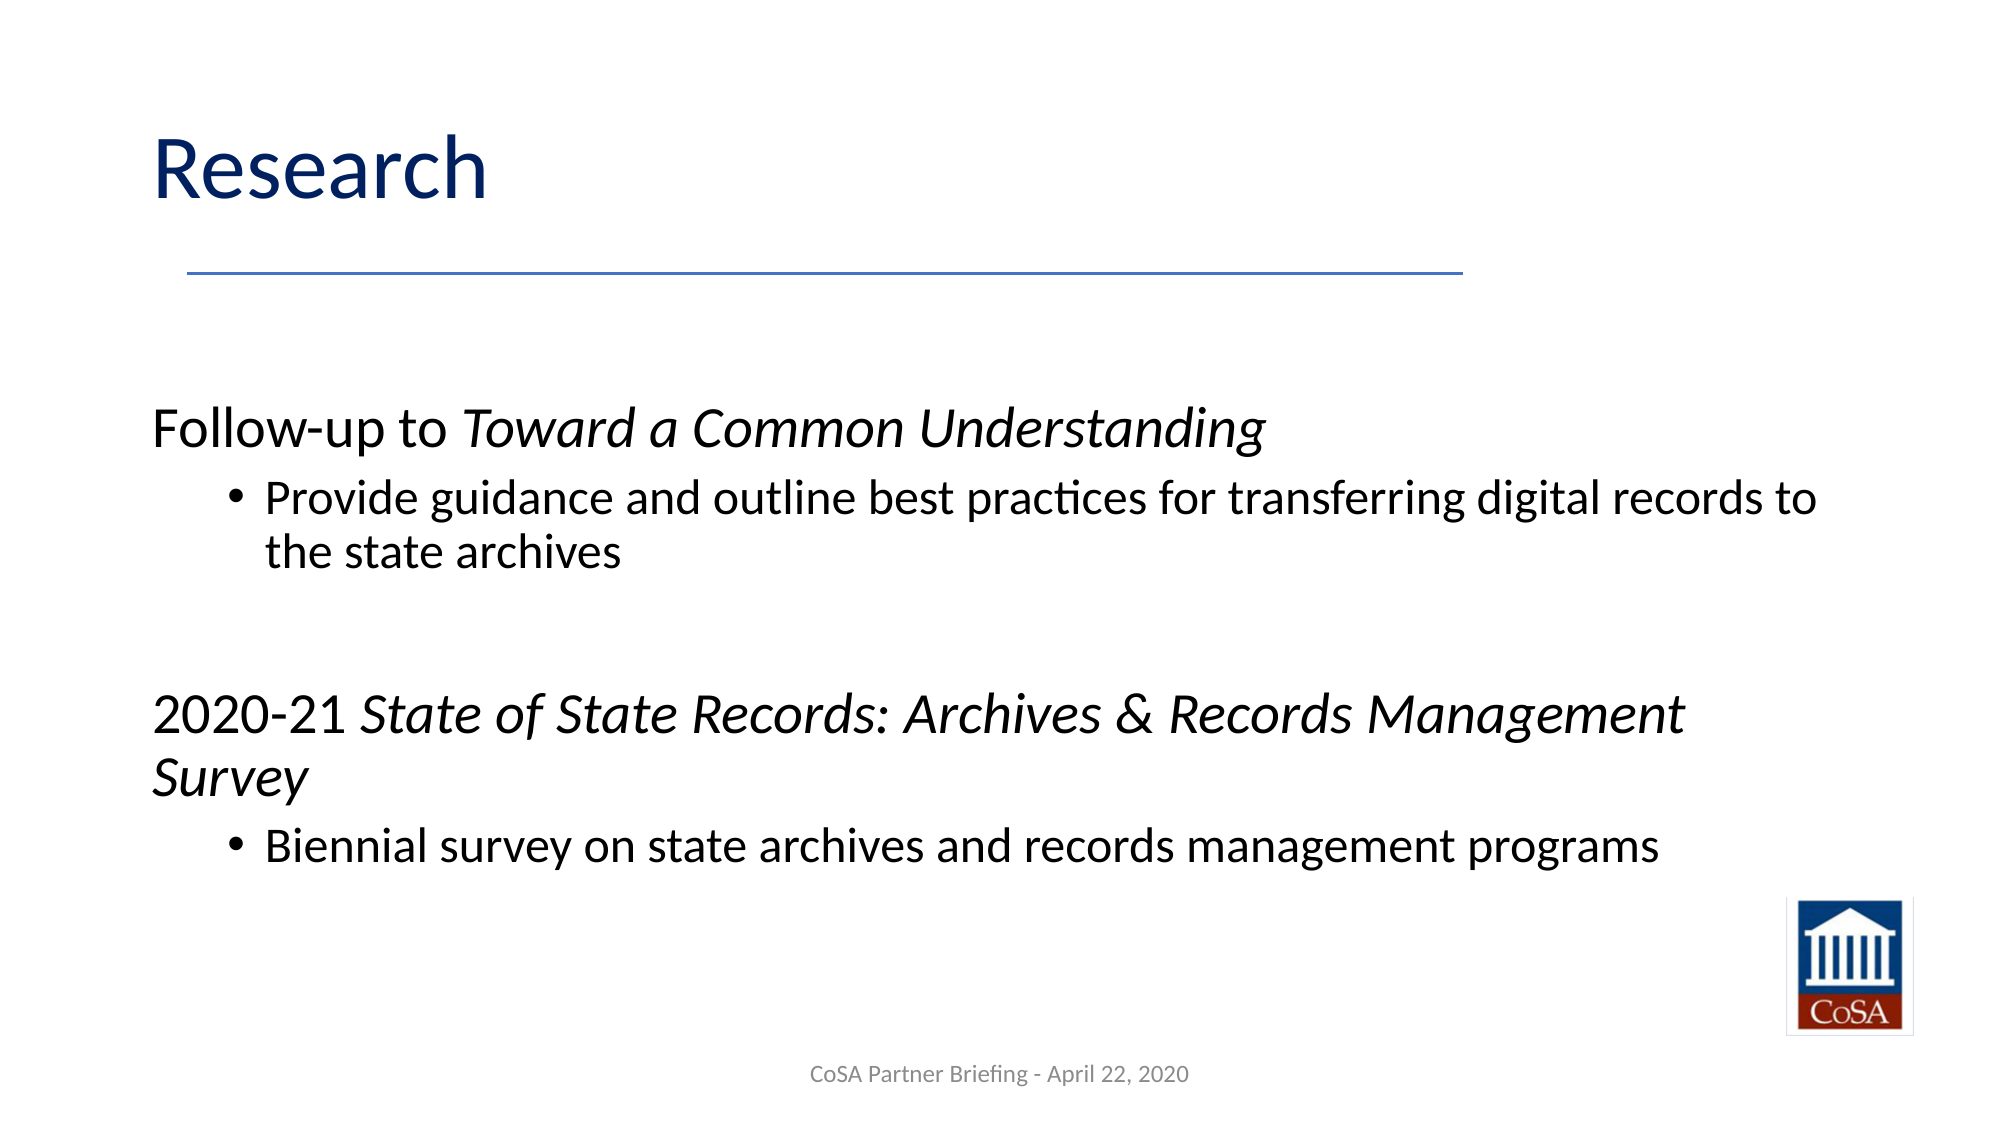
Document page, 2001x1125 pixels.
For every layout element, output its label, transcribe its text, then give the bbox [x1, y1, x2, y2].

picture [1786, 897, 1914, 1036]
list Follow-up to Toward a Common Understanding Provide guidance and outline best practices for transferring digital records to the state archives 2020-21 State of State Records: Archives & Records Management Survey Biennial survey on state archives and records management programs [137, 299, 1863, 1014]
title Research [137, 59, 1863, 278]
footer CoSA Partner Briefing - April 22, 2020 [662, 1042, 1338, 1103]
